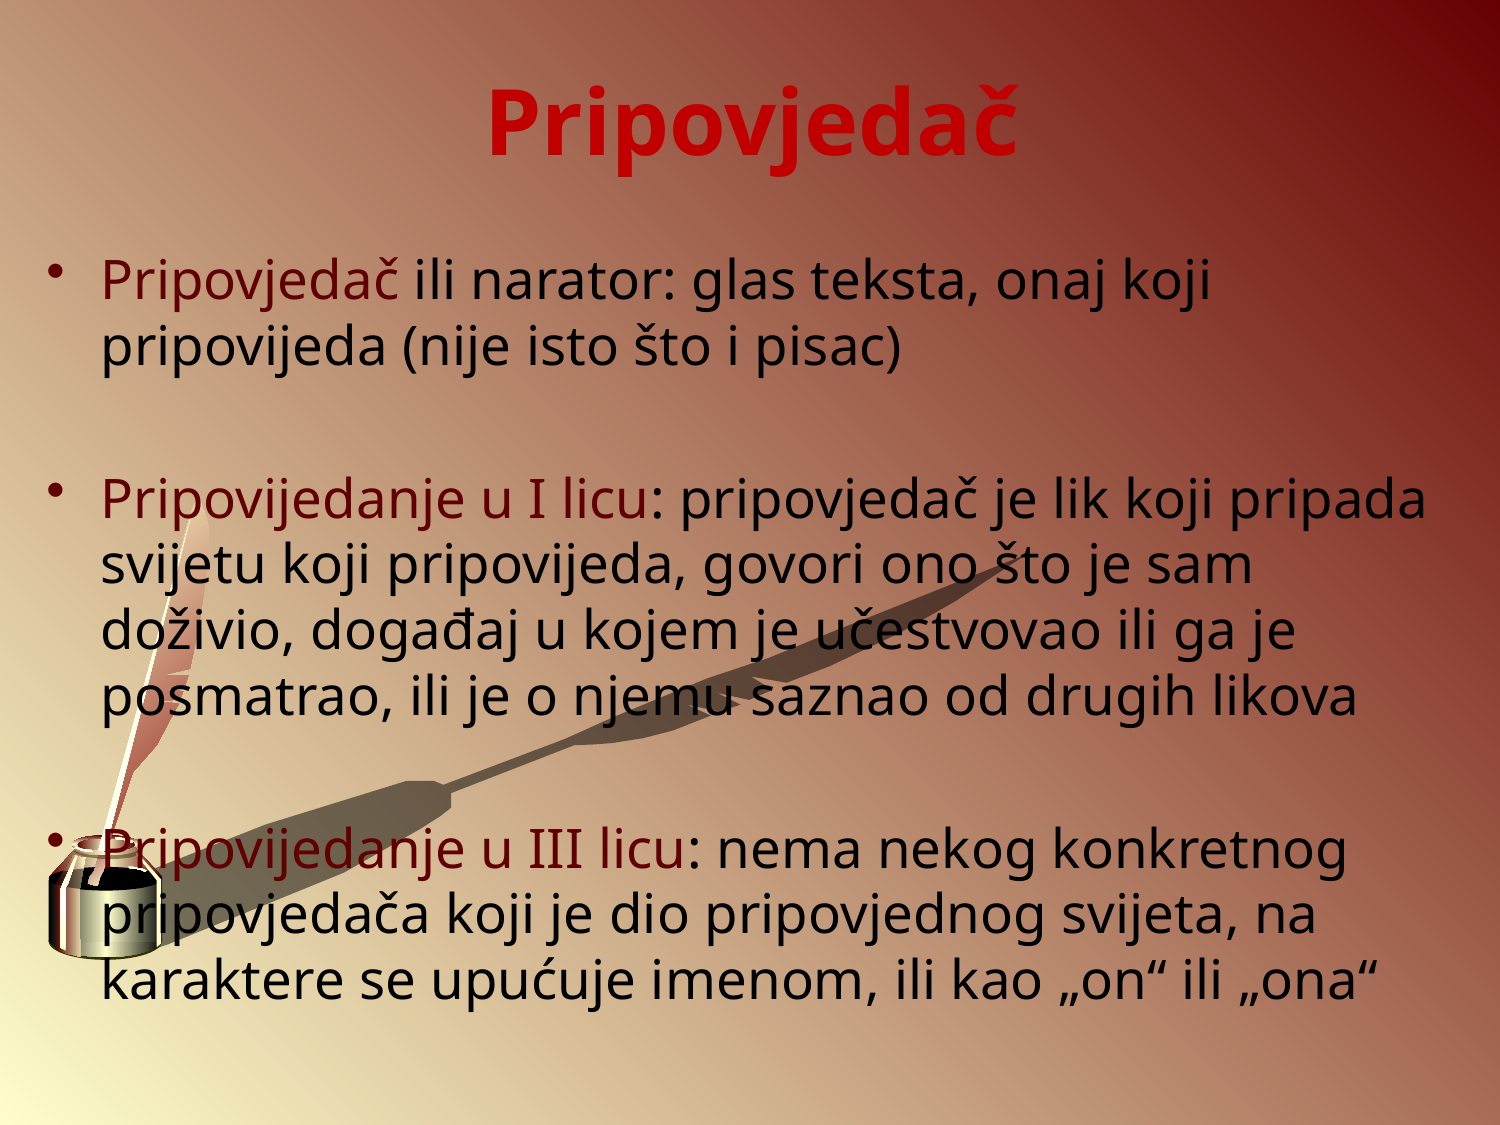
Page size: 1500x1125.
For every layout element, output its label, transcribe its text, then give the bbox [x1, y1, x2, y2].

list Pripovjedač ili narator: glas teksta, onaj koji pripovijeda (nije isto što i pisac) Pripovijedanje u I licu: pripovjedač je lik koji pripada svijetu koji pripovijeda, govori ono što je sam doživio, događaj u kojem je učestvovao ili ga je posmatrao, ili je o njemu saznao od drugih likova Pripovijedanje u III licu: nema nekog konkretnog pripovjedača koji je dio pripovjednog svijeta, na karaktere se upućuje imenom, ili kao „on“ ili „ona“ [30, 237, 1472, 1022]
title Pripovjedač [29, 19, 1475, 219]
